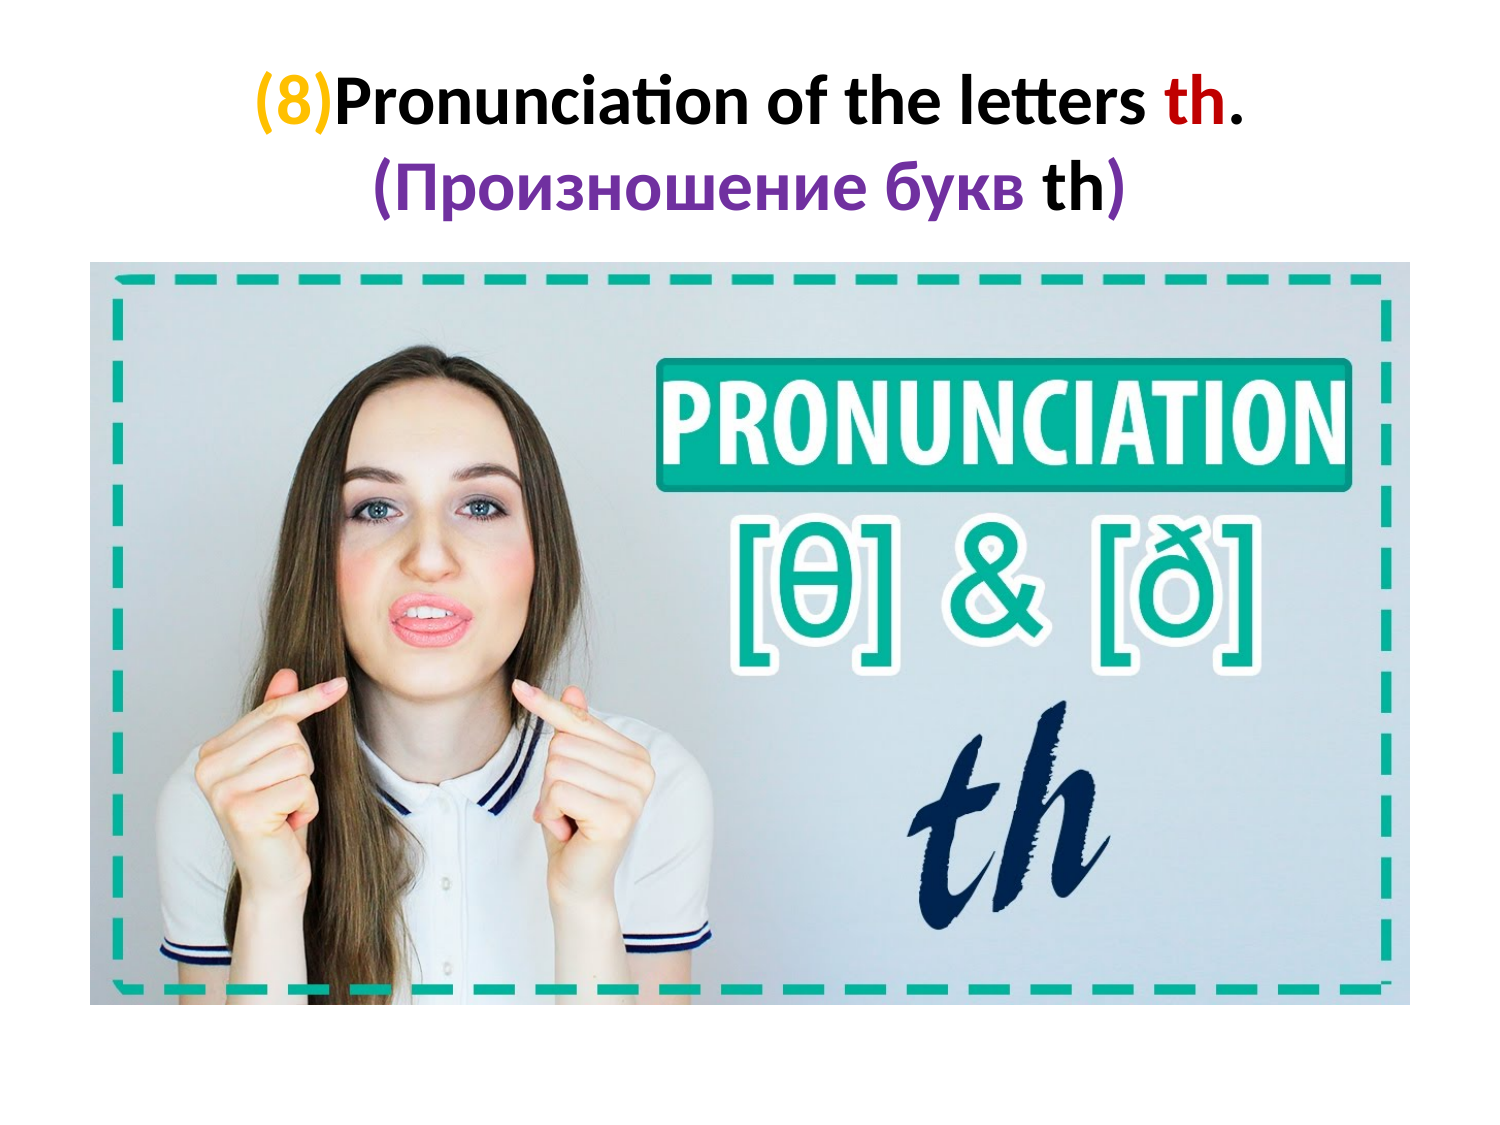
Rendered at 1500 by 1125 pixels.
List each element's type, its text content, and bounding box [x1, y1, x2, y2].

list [89, 262, 1411, 1006]
title (8)Pronunciation of the letters th. (Произношение букв th) [75, 45, 1425, 233]
